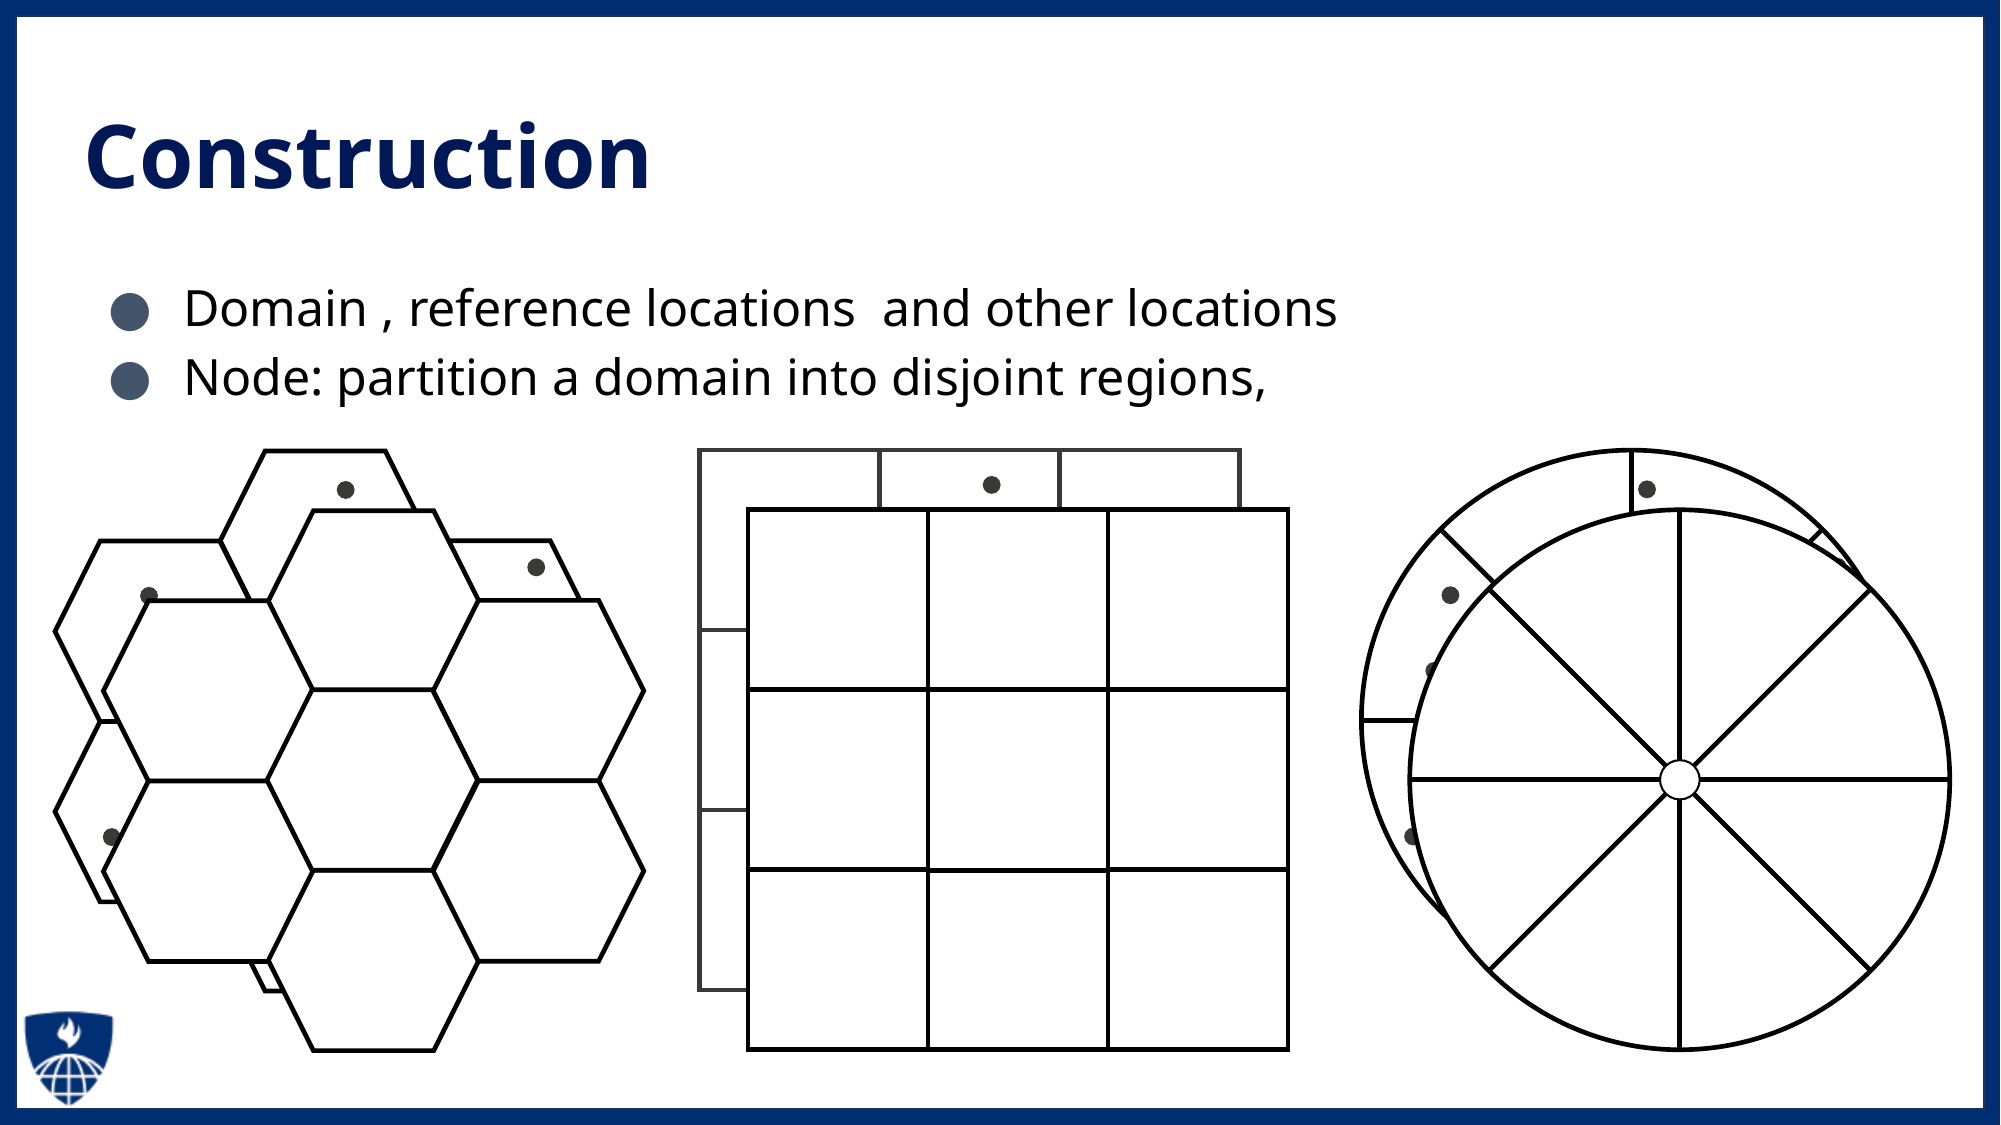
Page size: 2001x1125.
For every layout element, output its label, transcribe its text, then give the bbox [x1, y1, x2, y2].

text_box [1409, 509, 1950, 1050]
title Construction [68, 97, 1932, 223]
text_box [103, 510, 644, 1051]
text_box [749, 477, 1191, 509]
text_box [1361, 450, 1902, 991]
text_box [55, 451, 596, 992]
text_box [699, 450, 1240, 991]
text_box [103, 482, 545, 510]
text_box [747, 509, 1288, 1050]
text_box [1405, 481, 1846, 961]
